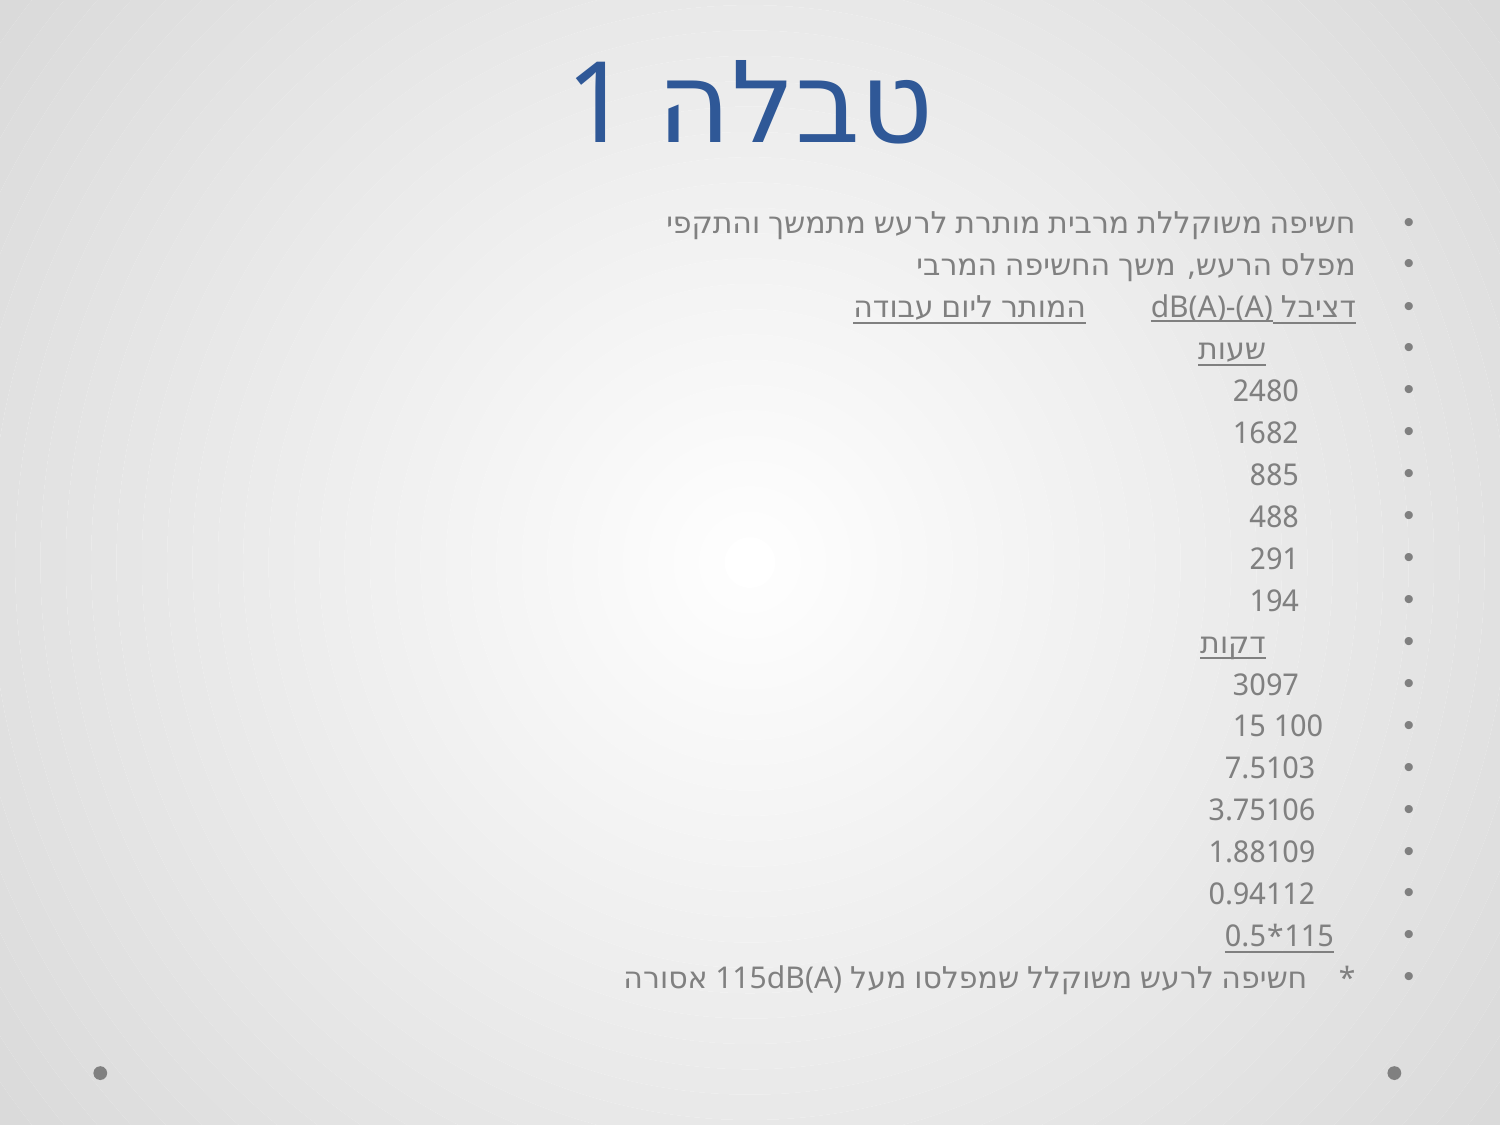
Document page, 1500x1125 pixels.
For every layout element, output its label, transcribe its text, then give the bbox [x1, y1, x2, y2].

list חשיפה משוקללת מרבית מותרת לרעש מתמשך והתקפי מפלס הרעש, משך החשיפה המרבי דציבל dB(A)-(A) המותר ליום עבודה שעות 80 24 82 16 85 8 88 4 91 2 94 1 דקות 97 30 100 15 103 7.5 106 3.75 109 1.88 112 0.94 115* 0.5 * חשיפה לרעש משוקלל שמפלסו מעל 115dB(A) אסורה [75, 196, 1425, 1005]
title טבלה 1 [75, 0, 1425, 173]
